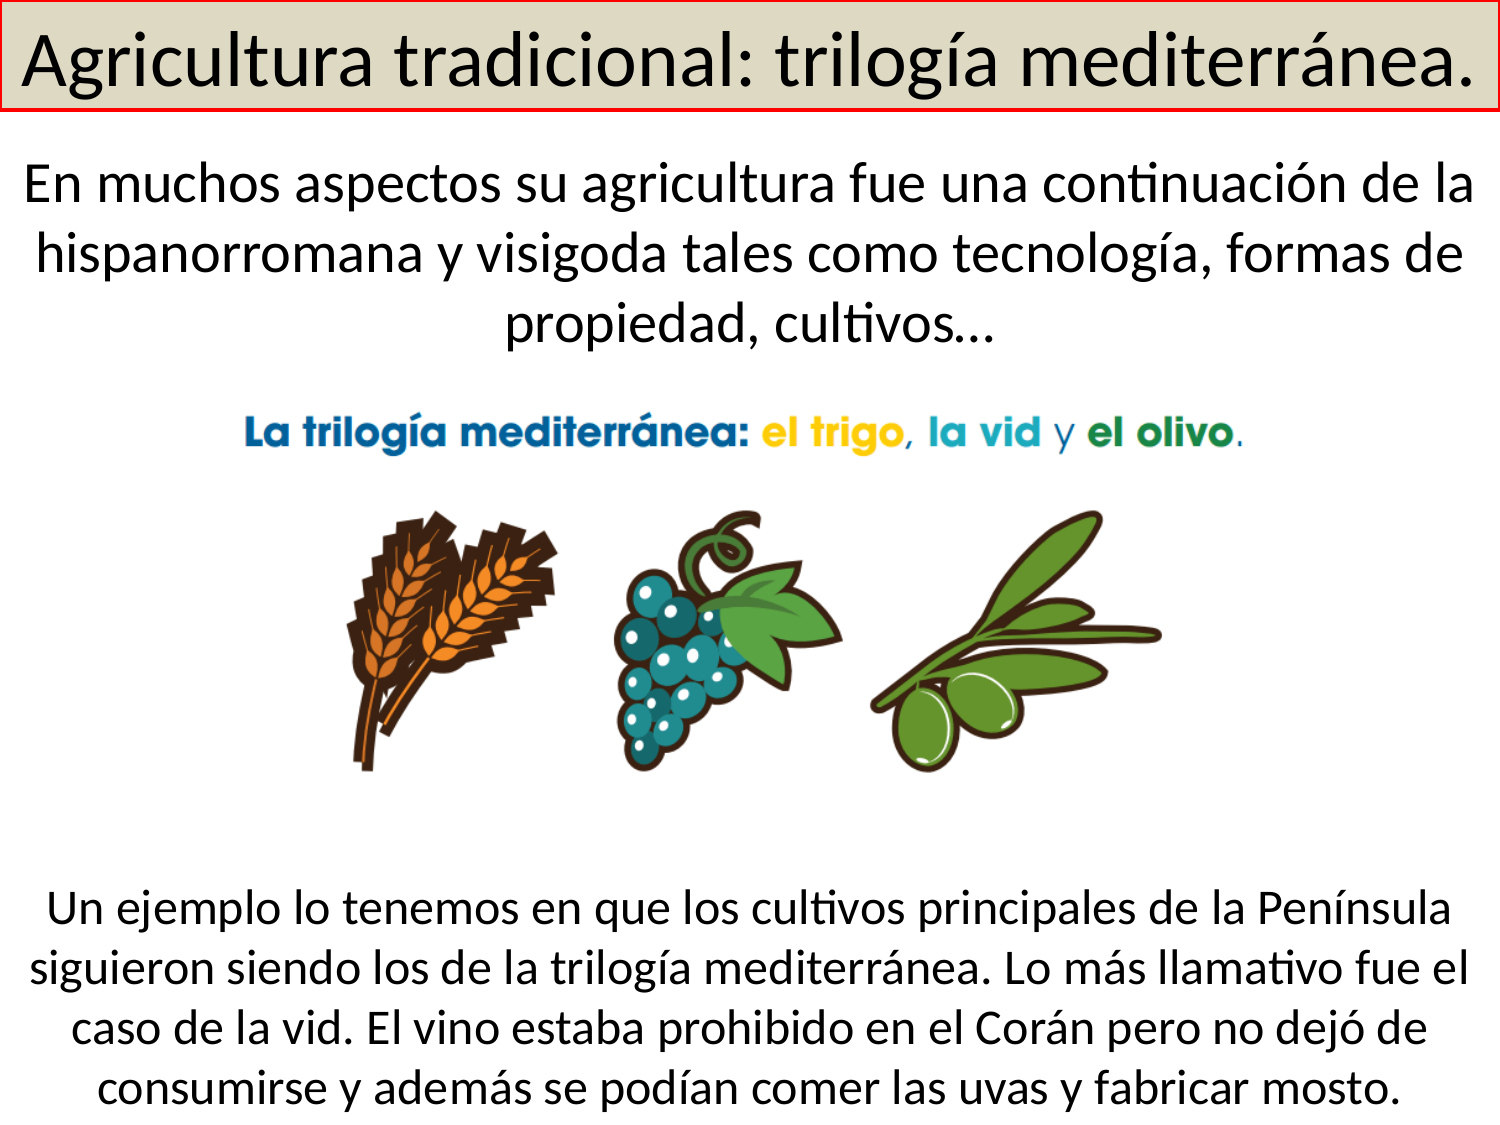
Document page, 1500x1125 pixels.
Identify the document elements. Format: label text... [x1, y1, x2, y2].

text_box Agricultura tradicional: trilogía mediterránea. [0, 0, 1500, 110]
picture [206, 356, 1282, 848]
text_box En muchos aspectos su agricultura fue una continuación de la hispanorromana y visigoda tales como tecnología, formas de propiedad, cultivos… [0, 137, 1500, 362]
text_box Un ejemplo lo tenemos en que los cultivos principales de la Península siguieron siendo los de la trilogía mediterránea. Lo más llamativo fue el caso de la vid. El vino estaba prohibido en el Corán pero no dejó de consumirse y además se podían comer las uvas y fabricar mosto. [0, 867, 1500, 1123]
